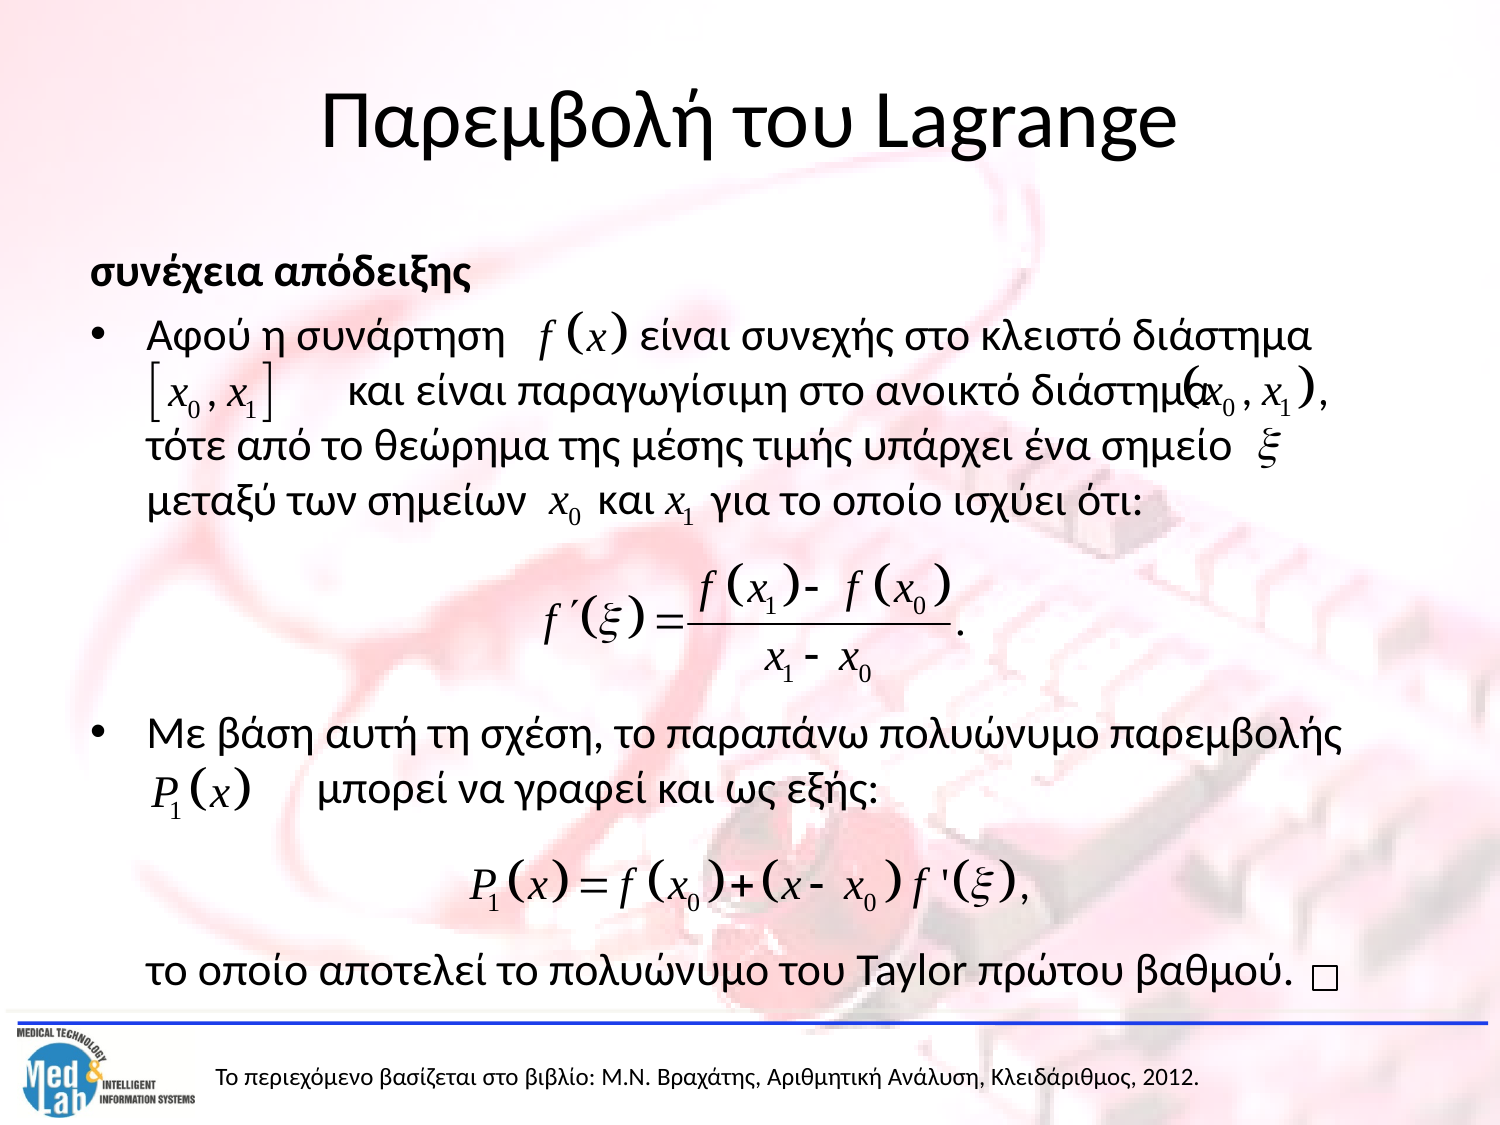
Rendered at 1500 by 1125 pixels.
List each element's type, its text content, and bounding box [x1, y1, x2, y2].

title Παρεμβολή του Lagrange [75, 20, 1425, 208]
text_box [1311, 964, 1339, 992]
picture [17, 1028, 195, 1118]
list συνέχεια απόδειξης Αφού η συνάρτηση είναι συνεχής στο κλειστό διάστημα και είναι παραγωγίσιμη στο ανοικτό διάστημα τότε από το θεώρημα της μέσης τιμής υπάρχει ένα σημείο μεταξύ των σημείων για το οποίο ισχύει ότι: Με βάση αυτή τη σχέση, το παραπάνω πολυώνυμο παρεμβολής μπορεί να γραφεί και ως εξής: το οποίο αποτελεί το πολυώνυμο του Taylor πρώτου βαθμού. [75, 233, 1425, 1012]
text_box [461, 850, 1039, 926]
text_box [1176, 356, 1335, 432]
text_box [540, 468, 702, 537]
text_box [523, 302, 633, 378]
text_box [527, 555, 972, 692]
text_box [1251, 418, 1290, 480]
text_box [143, 758, 257, 834]
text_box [144, 357, 281, 434]
